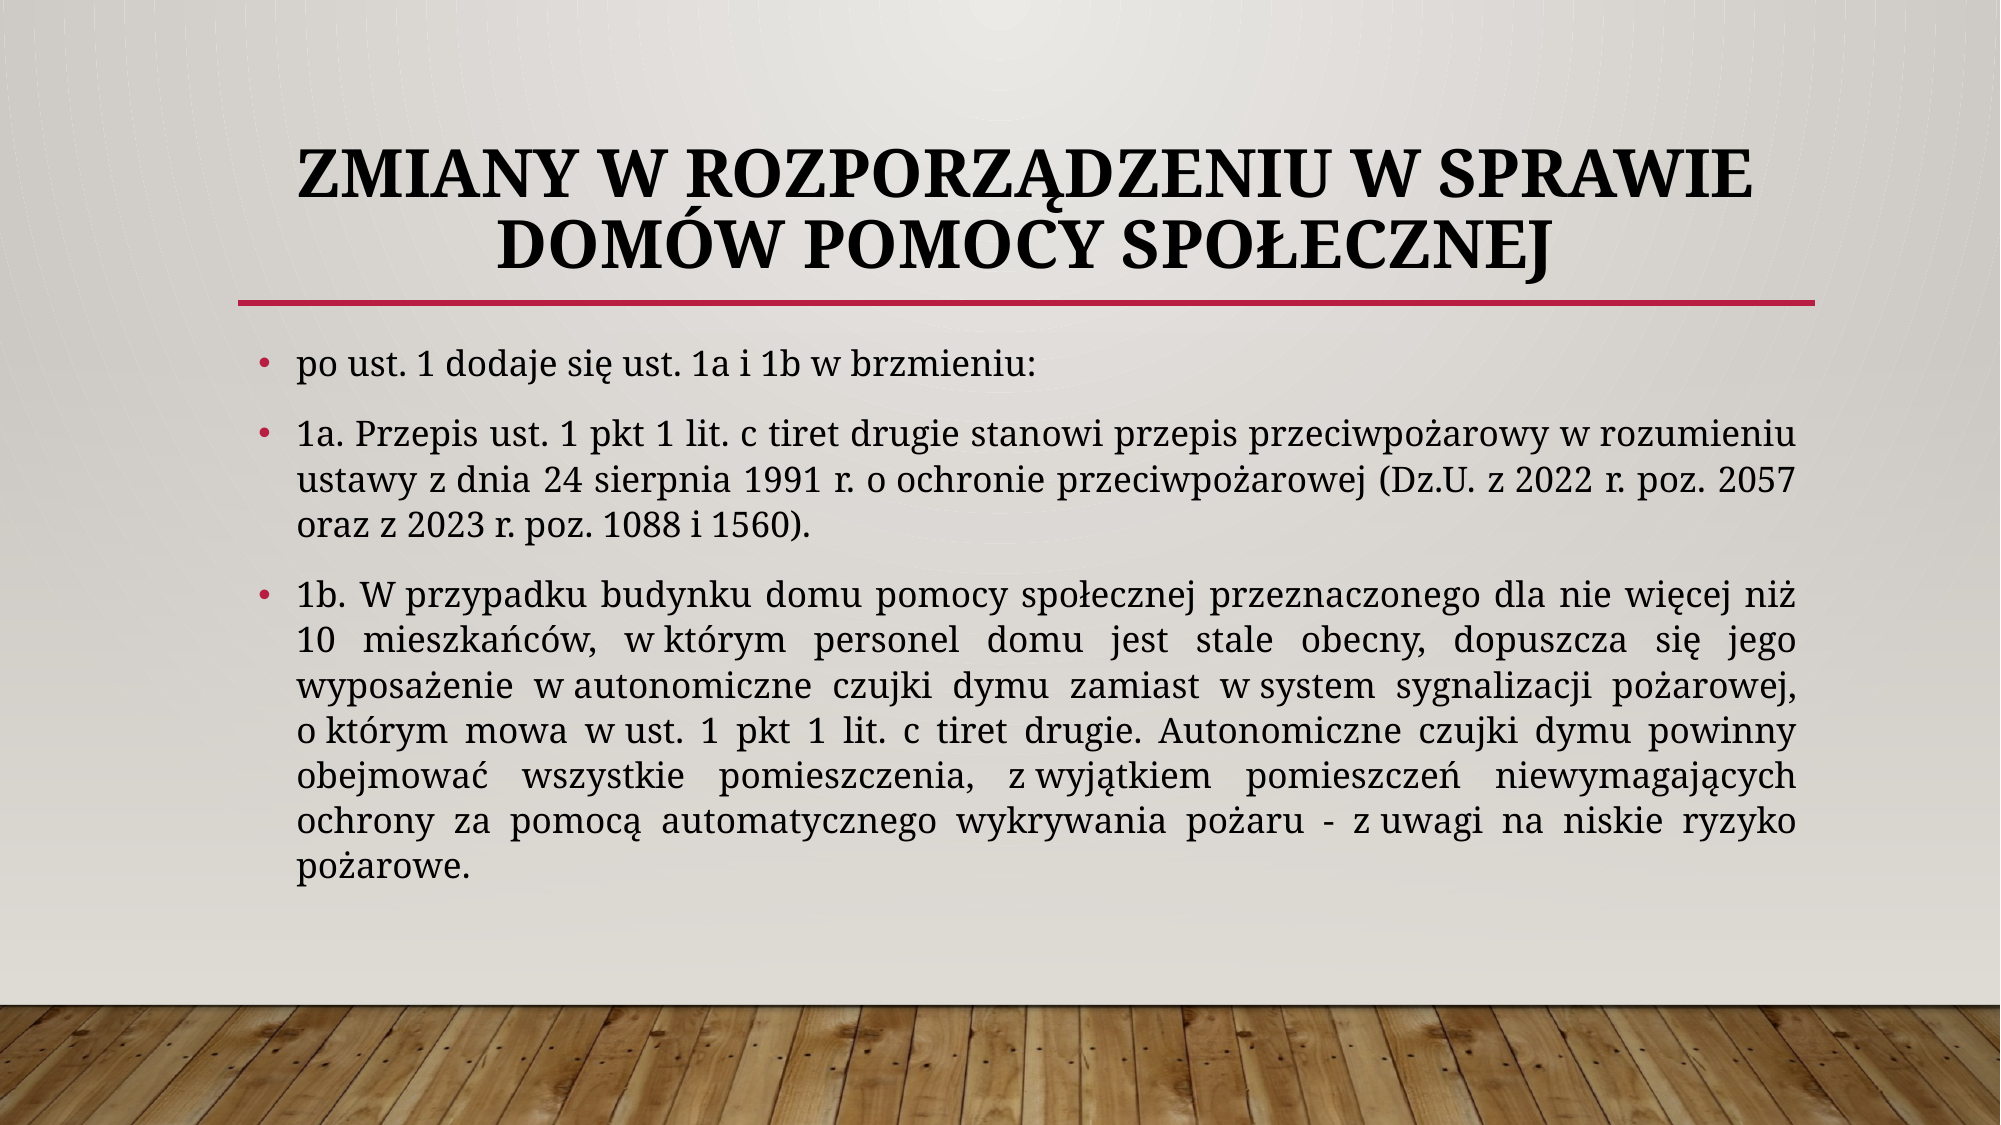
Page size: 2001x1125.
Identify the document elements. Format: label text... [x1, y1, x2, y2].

title ZMIANY W ROZPORZĄDZENIU W SPRAWIE DOMÓW POMOCY SPOŁECZNEJ [238, 131, 1814, 305]
picture [0, 1005, 2000, 1125]
list po ust. 1 dodaje się ust. 1a i 1b w brzmieniu: 1a. Przepis ust. 1 pkt 1 lit. c tiret drugie stanowi przepis przeciwpożarowy w rozumieniu ustawy z dnia 24 sierpnia 1991 r. o ochronie przeciwpożarowej (Dz.U. z 2022 r. poz. 2057 oraz z 2023 r. poz. 1088 i 1560). 1b. W przypadku budynku domu pomocy społecznej przeznaczonego dla nie więcej niż 10 mieszkańców, w którym personel domu jest stale obecny, dopuszcza się jego wyposażenie w autonomiczne czujki dymu zamiast w system sygnalizacji pożarowej, o którym mowa w ust. 1 pkt 1 lit. c tiret drugie. Autonomiczne czujki dymu powinny obejmować wszystkie pomieszczenia, z wyjątkiem pomieszczeń niewymagających ochrony za pomocą automatycznego wykrywania pożaru - z uwagi na niskie ryzyko pożarowe. [238, 330, 1814, 897]
